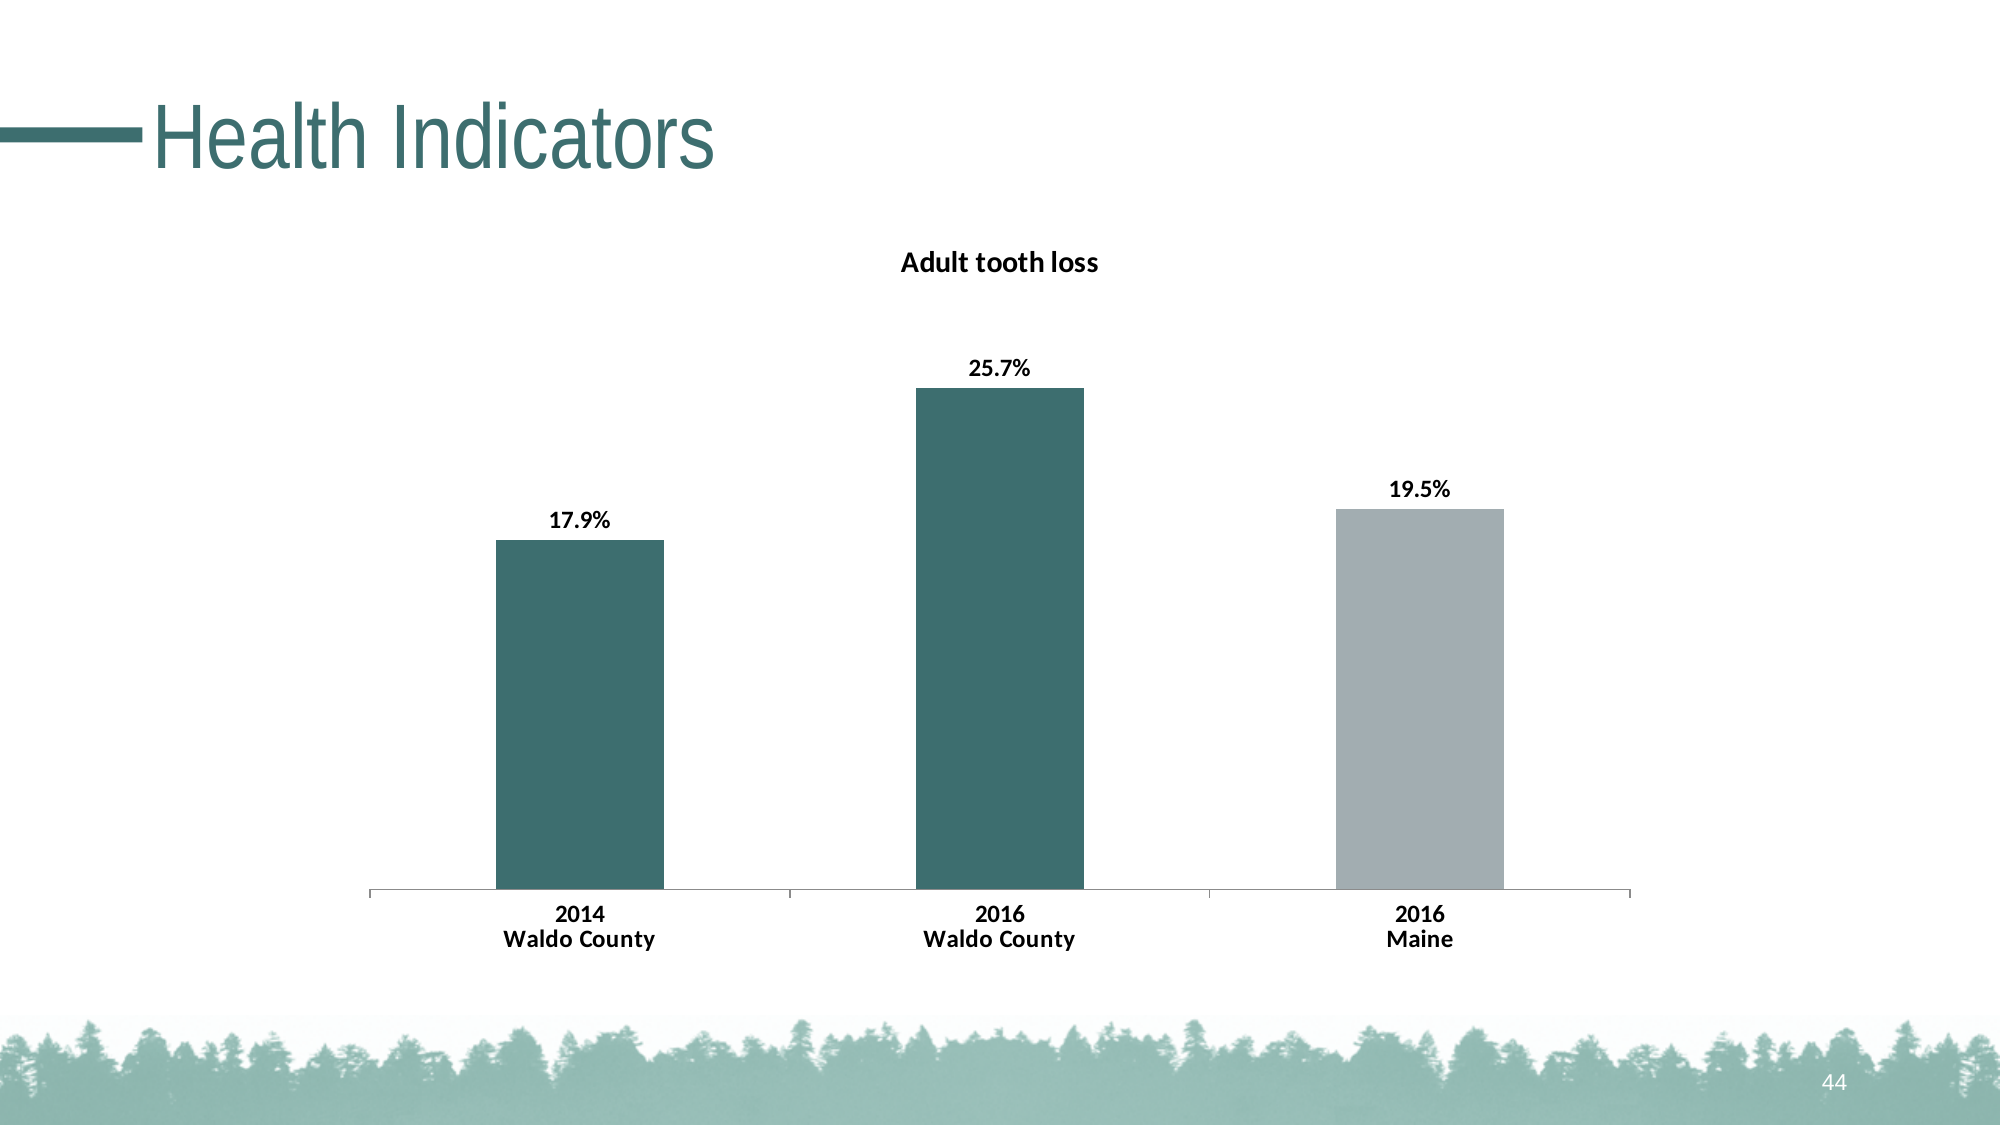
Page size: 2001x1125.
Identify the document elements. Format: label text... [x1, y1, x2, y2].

picture [0, 1015, 2000, 1125]
title Health Indicators [137, 29, 1863, 248]
chart [343, 219, 1657, 970]
slide_number 44 [1412, 1042, 1863, 1103]
